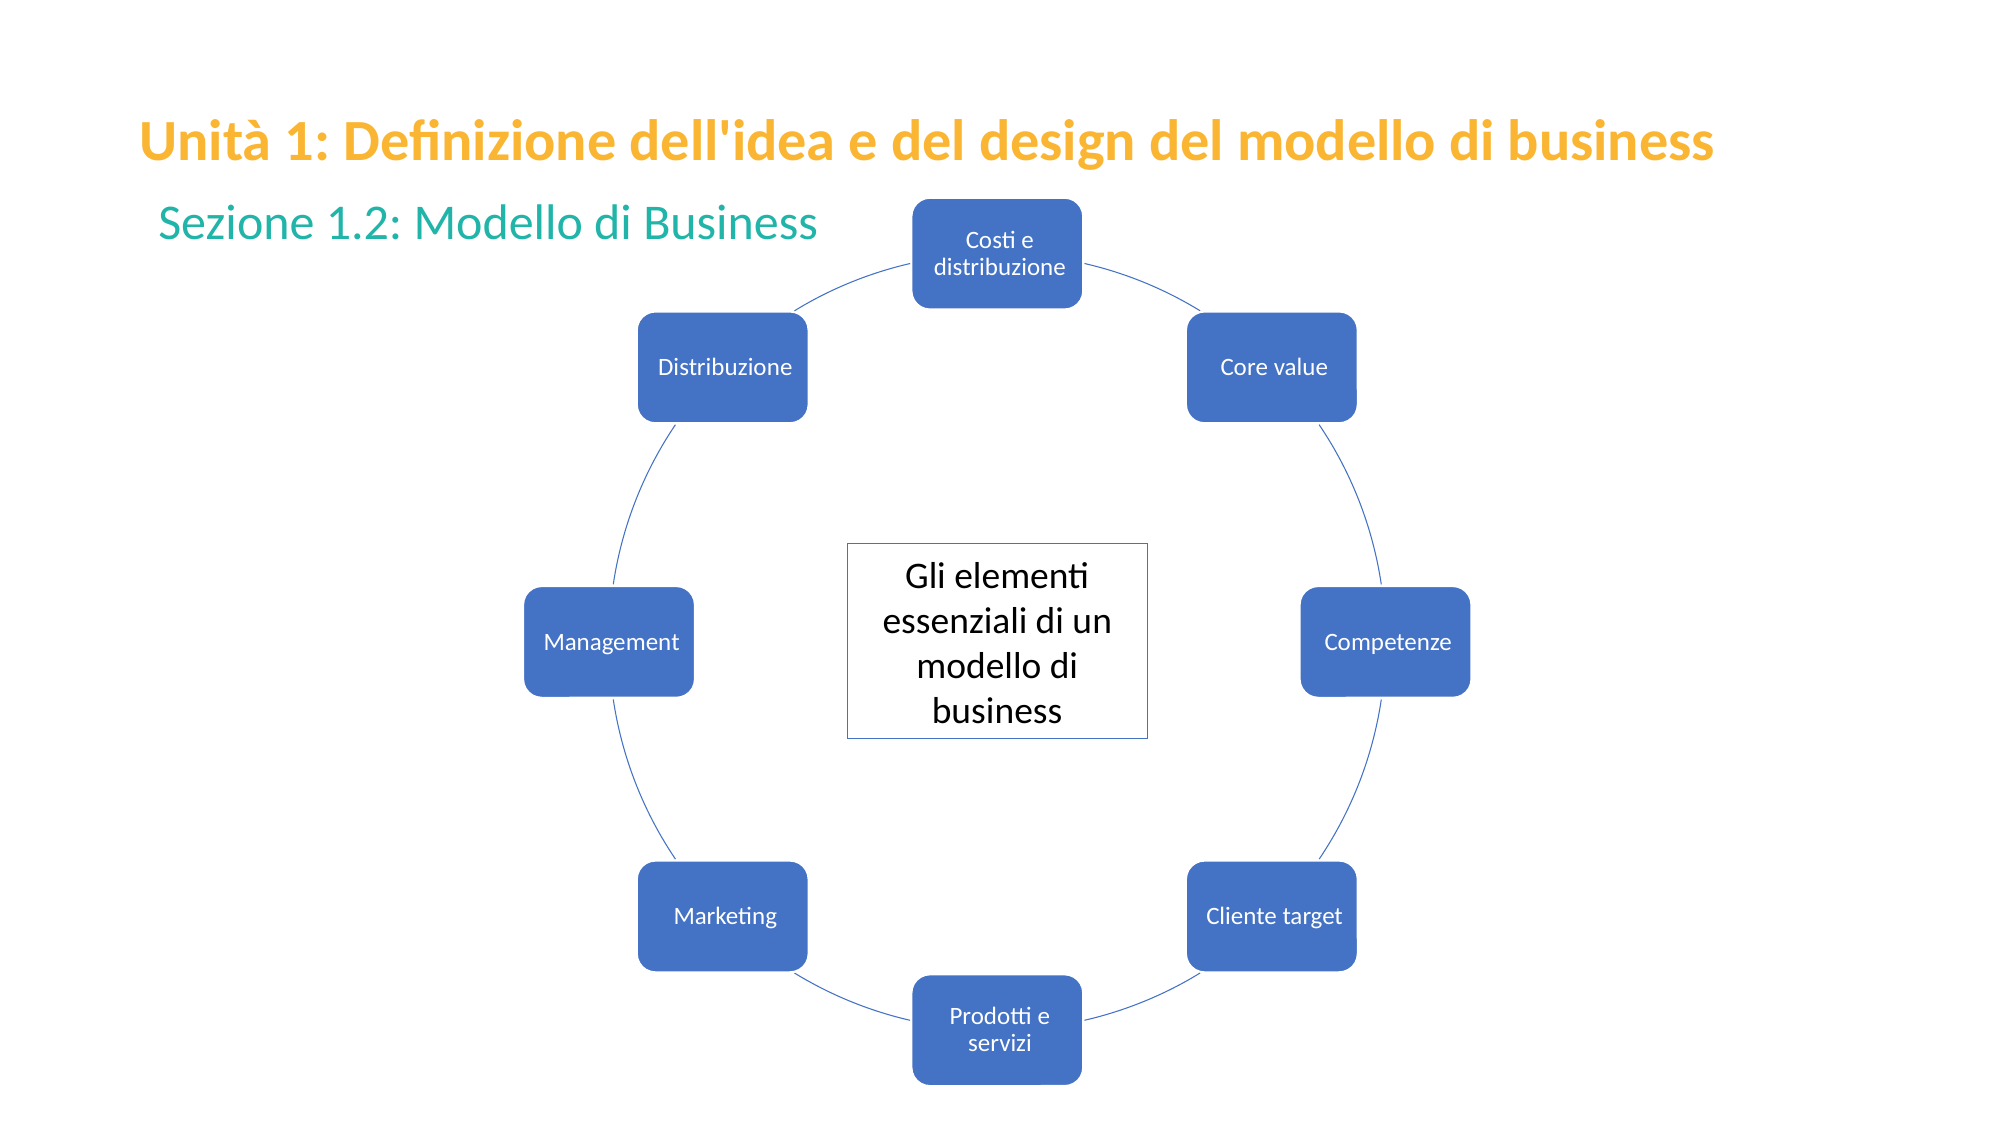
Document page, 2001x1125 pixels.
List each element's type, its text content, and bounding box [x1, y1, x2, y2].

text_box Sezione 1.2: Modello di Business [143, 182, 1406, 257]
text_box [330, 197, 1664, 1087]
text_box Unità 1: Definizione dell'idea e del design del modello di business [125, 95, 1870, 250]
